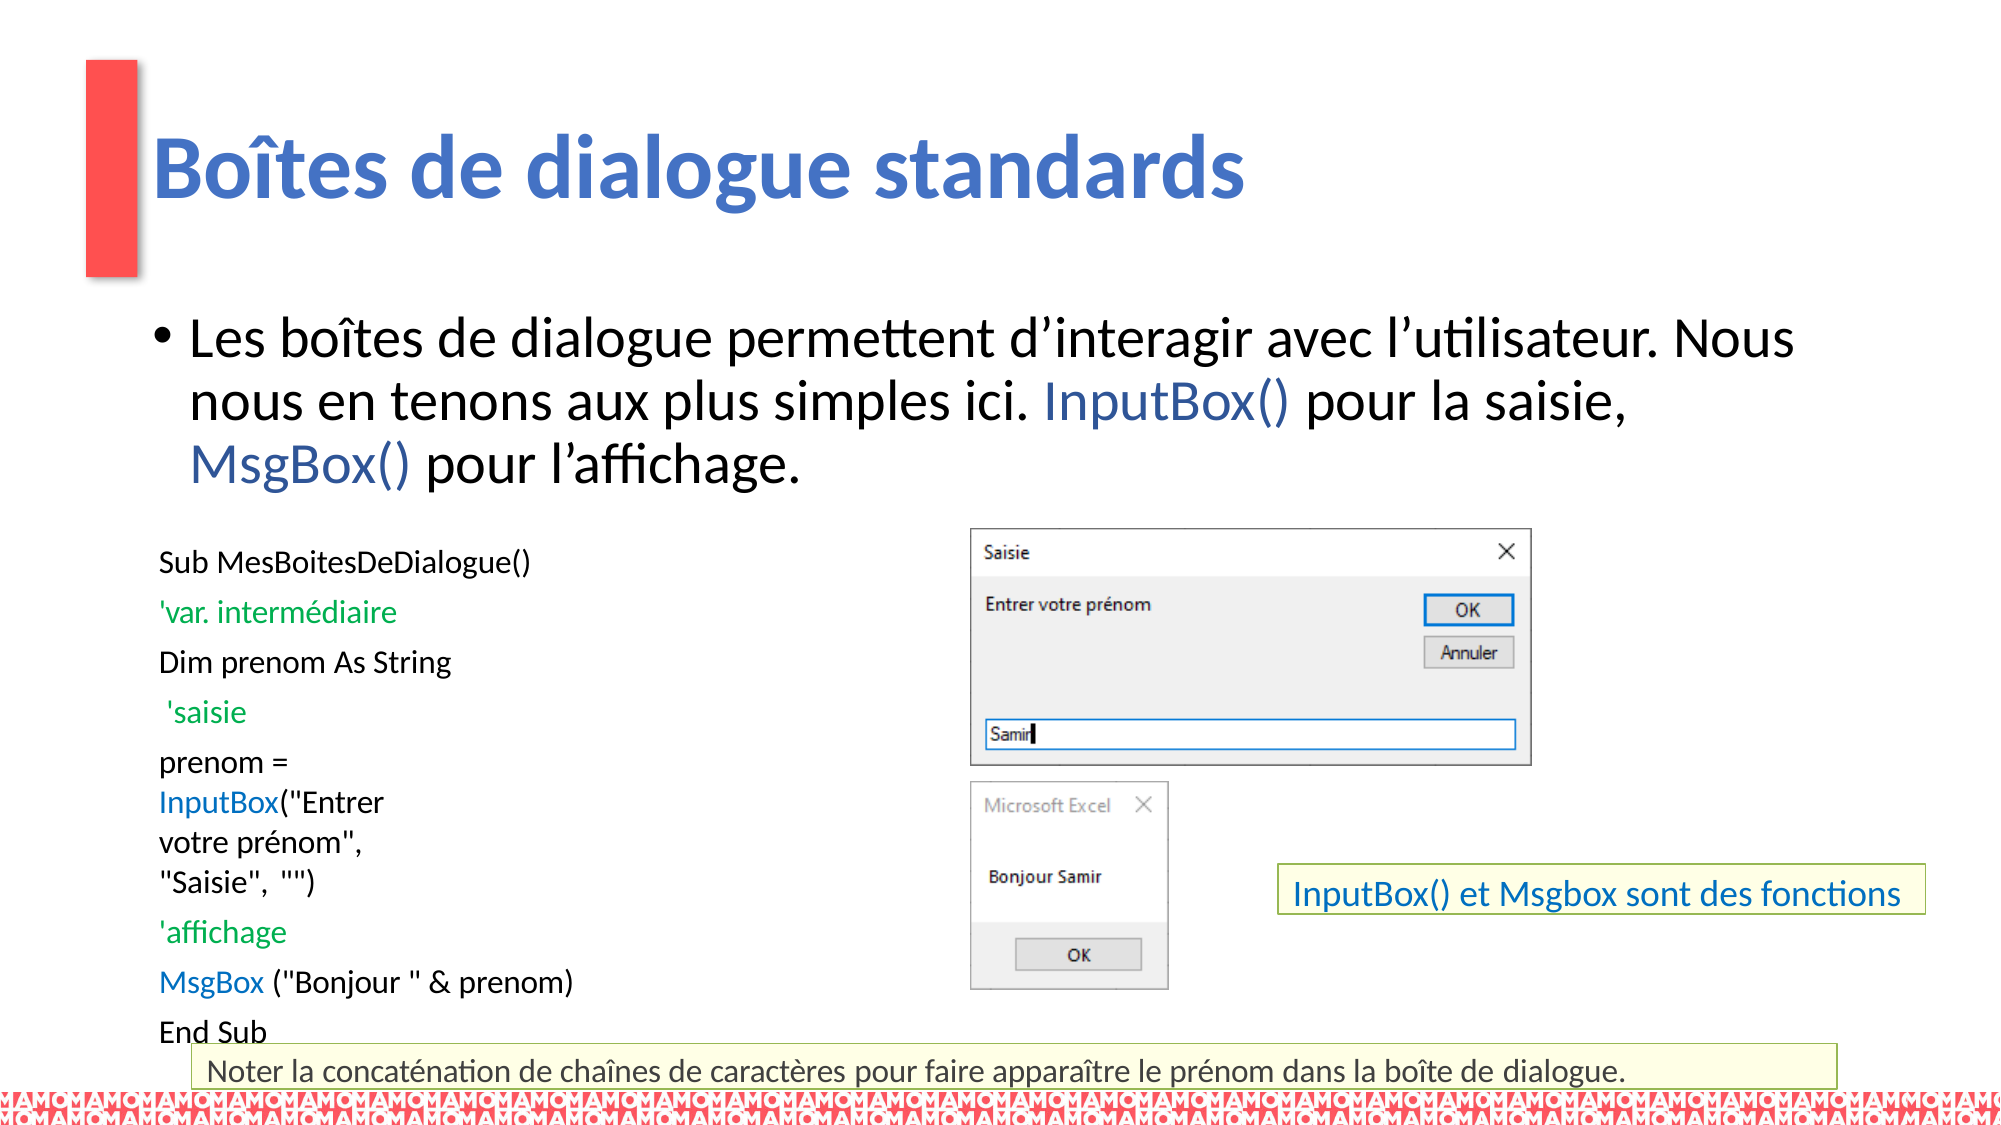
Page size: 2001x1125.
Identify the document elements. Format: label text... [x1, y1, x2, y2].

list Les boîtes de dialogue permettent d’interagir avec l’utilisateur. Nous nous en tenons aux plus simples ici. InputBox() pour la saisie, MsgBox() pour l’affichage. [137, 299, 1863, 1014]
text_box Sub MesBoitesDeDialogue() 'var. intermédiaire Dim prenom As String 'saisie prenom = InputBox("Entrer votre prénom", "Saisie", "") 'affichage MsgBox ("Bonjour " & prenom) End Sub [156, 528, 908, 1050]
text_box Noter la concaténation de chaînes de caractères pour faire apparaître le prénom dans la boîte de dialogue. [191, 1043, 1838, 1090]
picture [970, 781, 1169, 990]
picture [970, 528, 1532, 766]
title Boîtes de dialogue standards [137, 59, 1863, 278]
text_box InputBox() et Msgbox sont des fonctions [1277, 864, 1926, 915]
picture [0, 1092, 2000, 1125]
